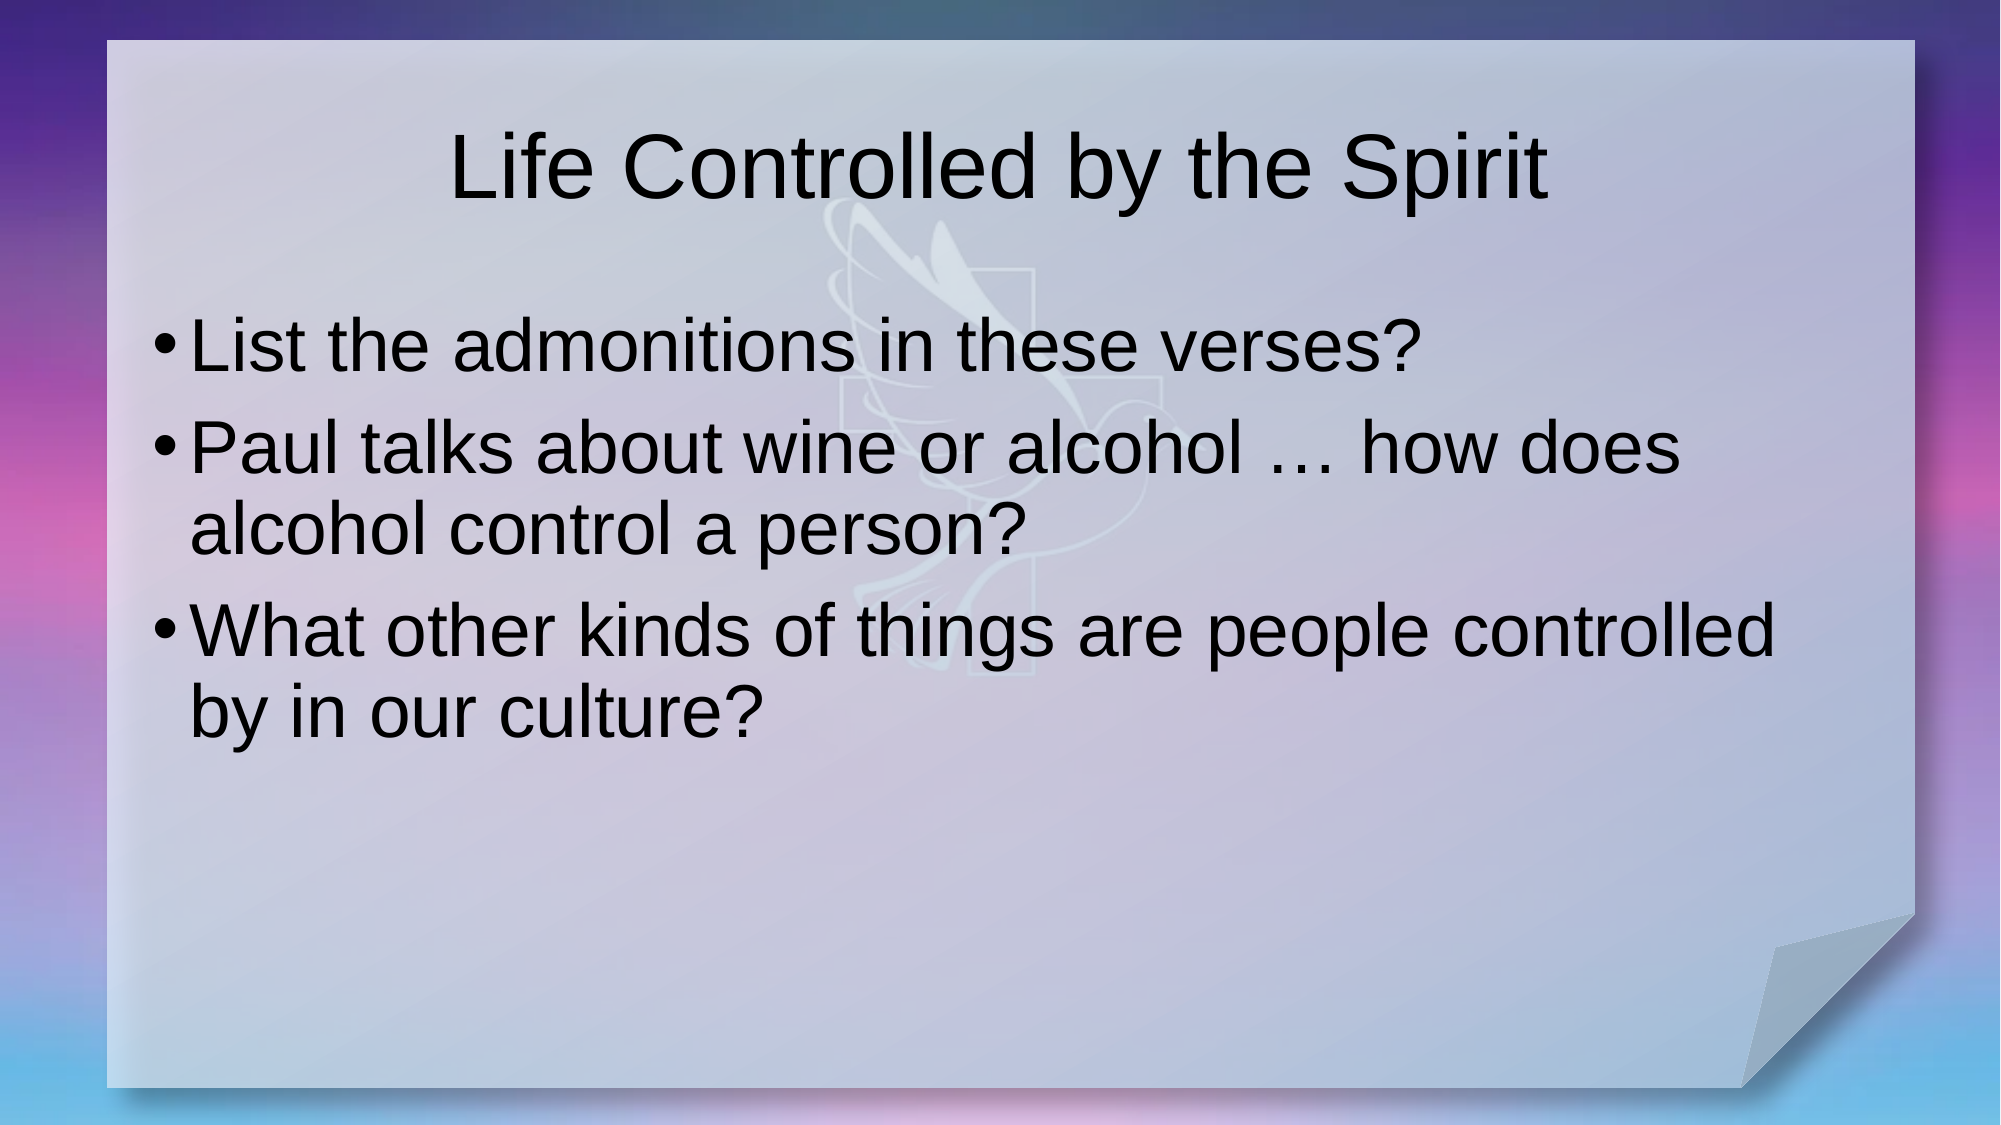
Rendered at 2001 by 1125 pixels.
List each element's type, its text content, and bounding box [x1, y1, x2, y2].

title Life Controlled by the Spirit [137, 59, 1863, 278]
list List the admonitions in these verses? Paul talks about wine or alcohol … how does alcohol control a person? What other kinds of things are people controlled by in our culture? [137, 299, 1863, 1014]
picture [0, 0, 2001, 1125]
